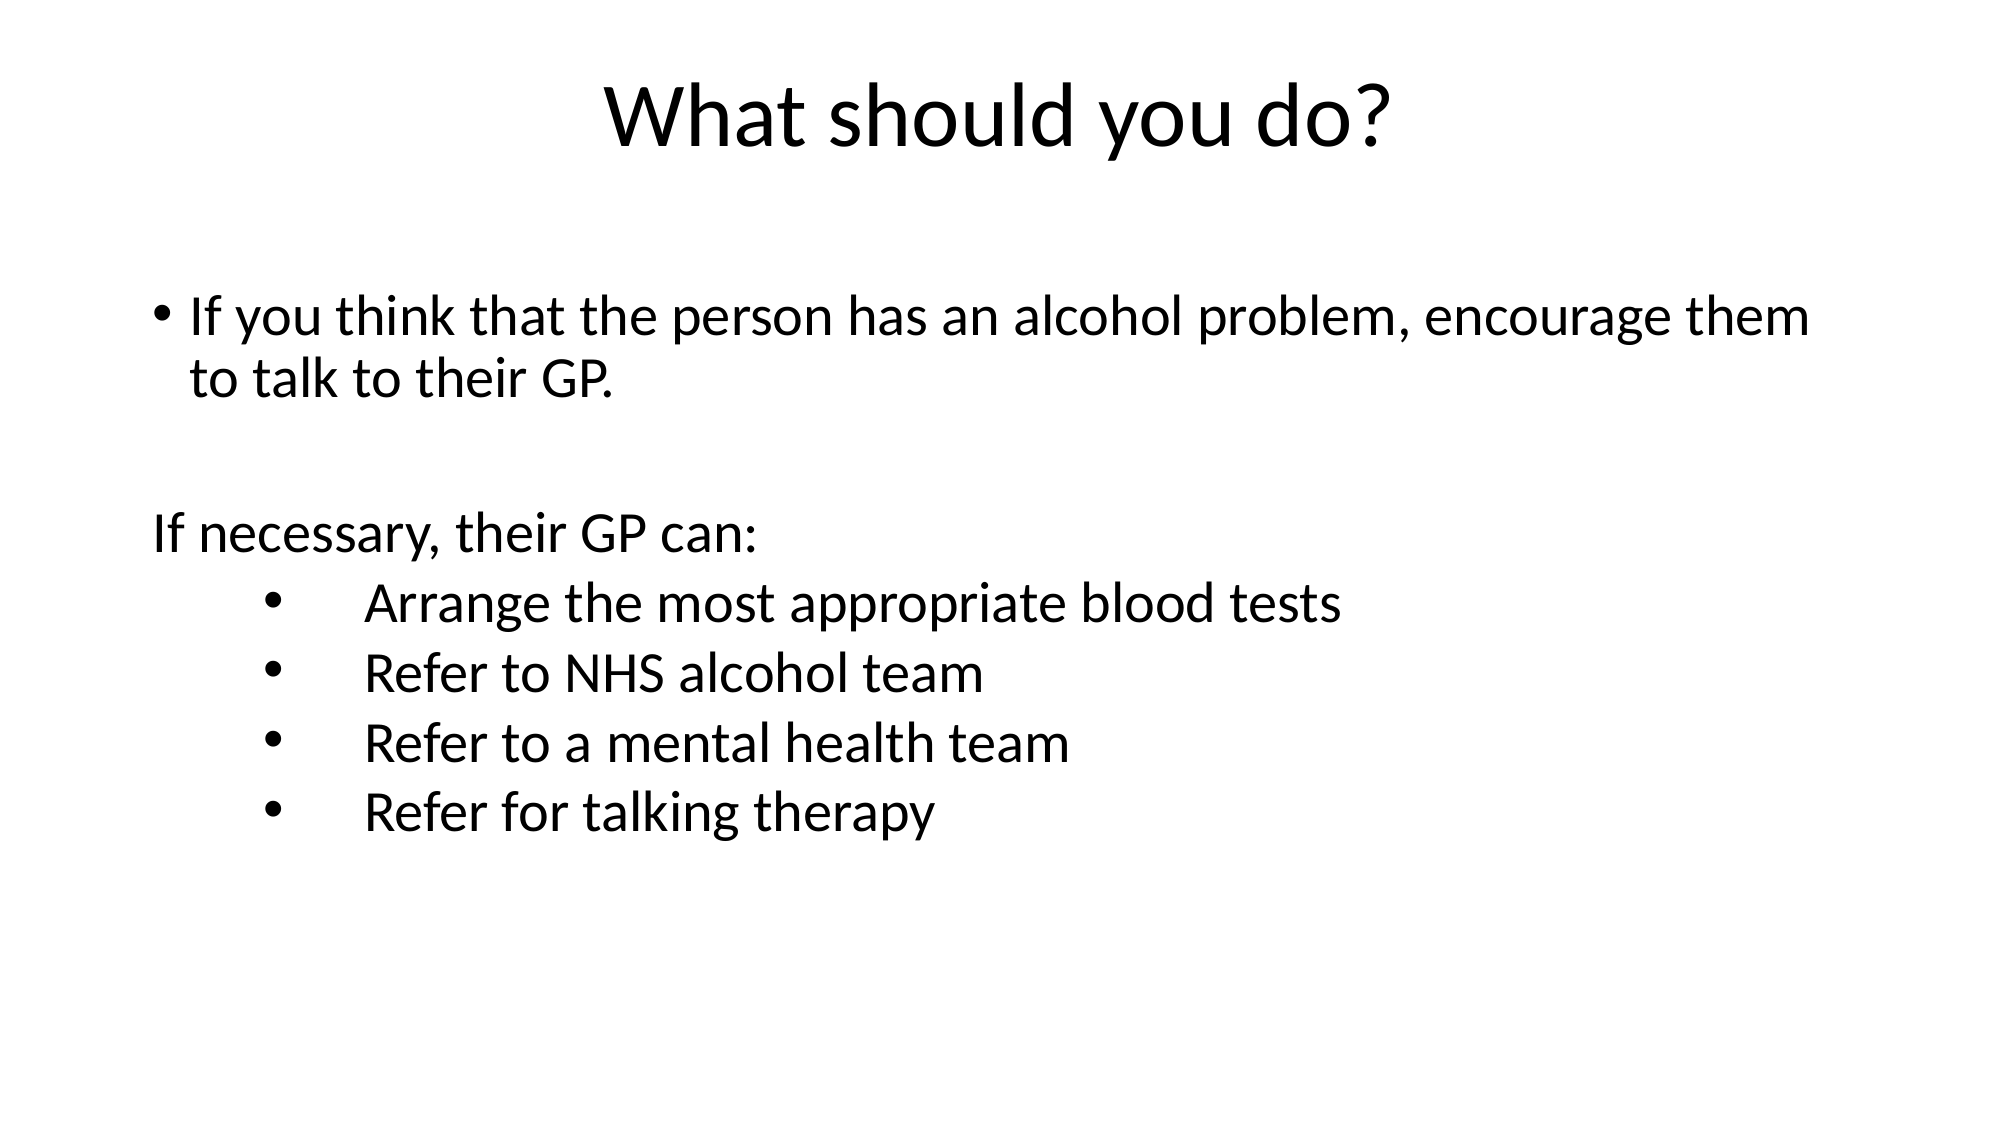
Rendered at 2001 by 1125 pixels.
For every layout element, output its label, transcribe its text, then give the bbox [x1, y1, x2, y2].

title What should you do? [137, 12, 1863, 220]
list If you think that the person has an alcohol problem, encourage them to talk to their GP. If necessary, their GP can: Arrange the most appropriate blood tests Refer to NHS alcohol team Refer to a mental health team Refer for talking therapy [137, 277, 1863, 1057]
